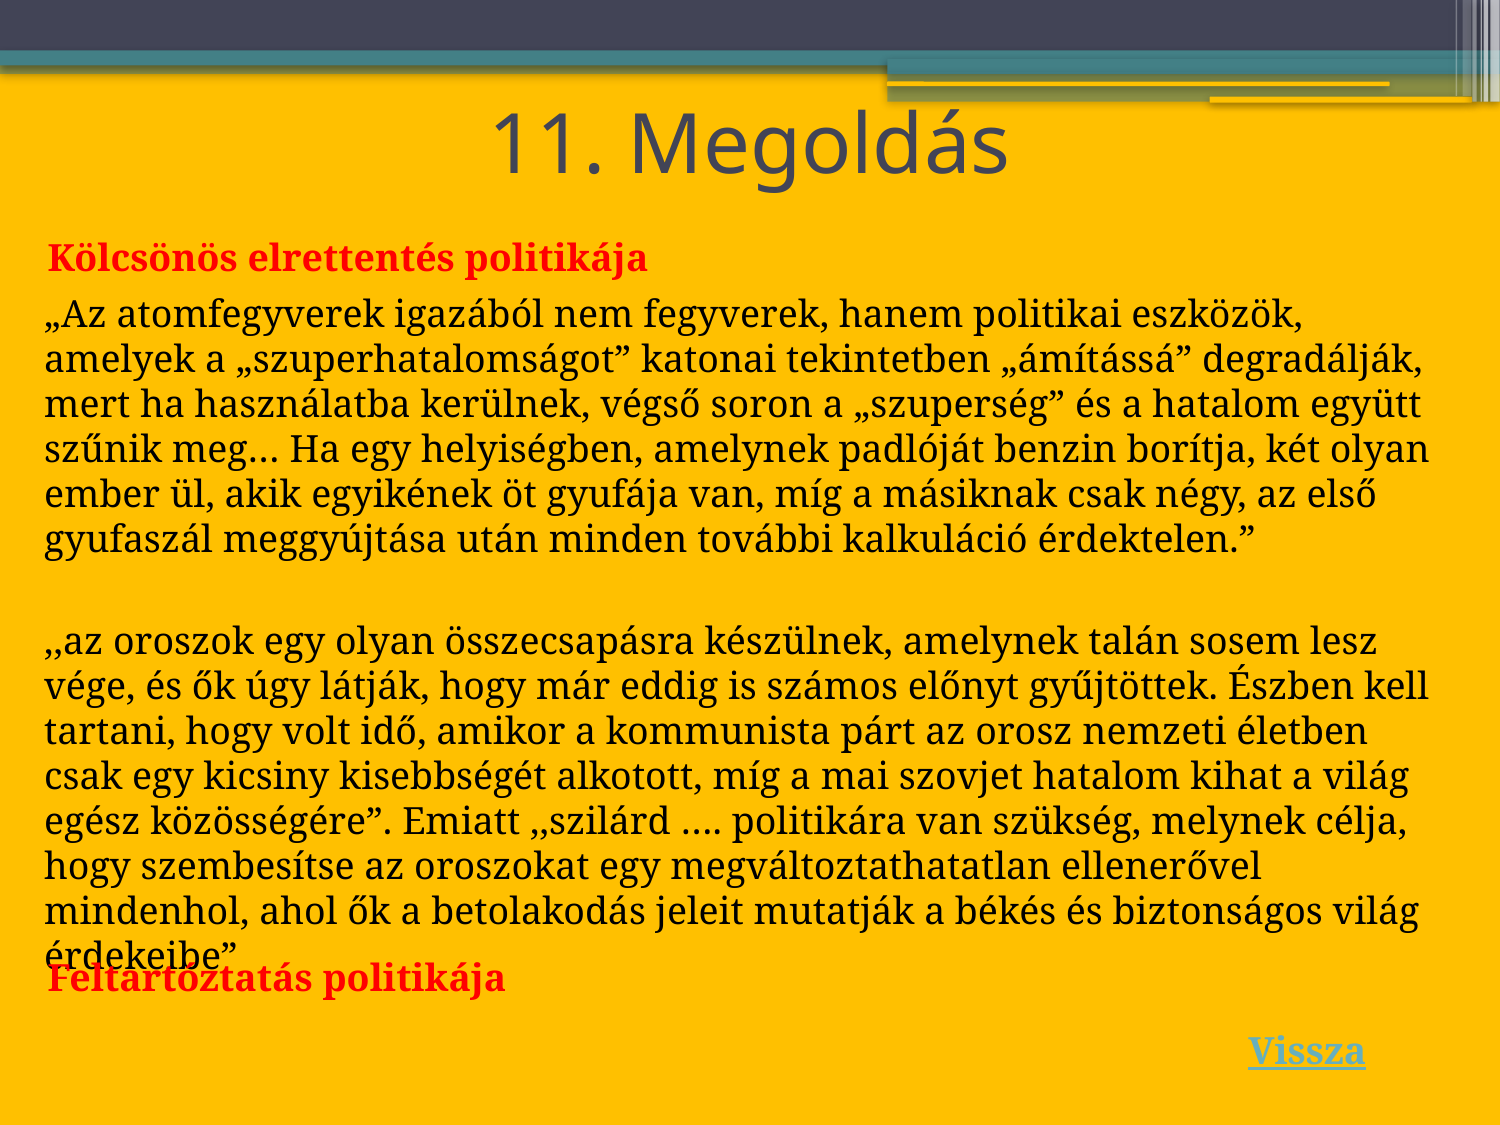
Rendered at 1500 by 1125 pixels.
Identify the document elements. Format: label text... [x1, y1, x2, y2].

text_box Feltartóztatás politikája [33, 946, 766, 1007]
title 11. Megoldás [75, 53, 1425, 228]
text_box ,,az oroszok egy olyan összecsapásra készülnek, amelynek talán sosem lesz vége, és ők úgy látják, hogy már eddig is számos előnyt gyűjtöttek. Észben kell tartani, hogy volt idő, amikor a kommunista párt az orosz nemzeti életben csak egy kicsiny kisebbségét alkotott, míg a mai szovjet hatalom kihat a világ egész közösségére”. Emiatt ,,szilárd …. politikára van szükség, melynek célja, hogy szembesítse az oroszokat egy megváltoztathatatlan ellenerővel mindenhol, ahol ők a betolakodás jeleit mutatják a békés és biztonságos világ érdekeibe” [29, 609, 1459, 985]
text_box Kölcsönös elrettentés politikája [33, 226, 762, 287]
text_box Vissza [1233, 1019, 1382, 1086]
text_box „Az atomfegyverek igazából nem fegyverek, hanem politikai eszközök, amelyek a „szuperhatalomságot” katonai tekintetben „ámítássá” degradálják, mert ha használatba kerülnek, végső soron a „szuperség” és a hatalom együtt szűnik meg… Ha egy helyiségben, amelynek padlóját benzin borítja, két olyan ember ül, akik egyikének öt gyufája van, míg a másiknak csak négy, az első gyufaszál meggyújtása után minden további kalkuláció érdektelen.” [29, 282, 1471, 567]
